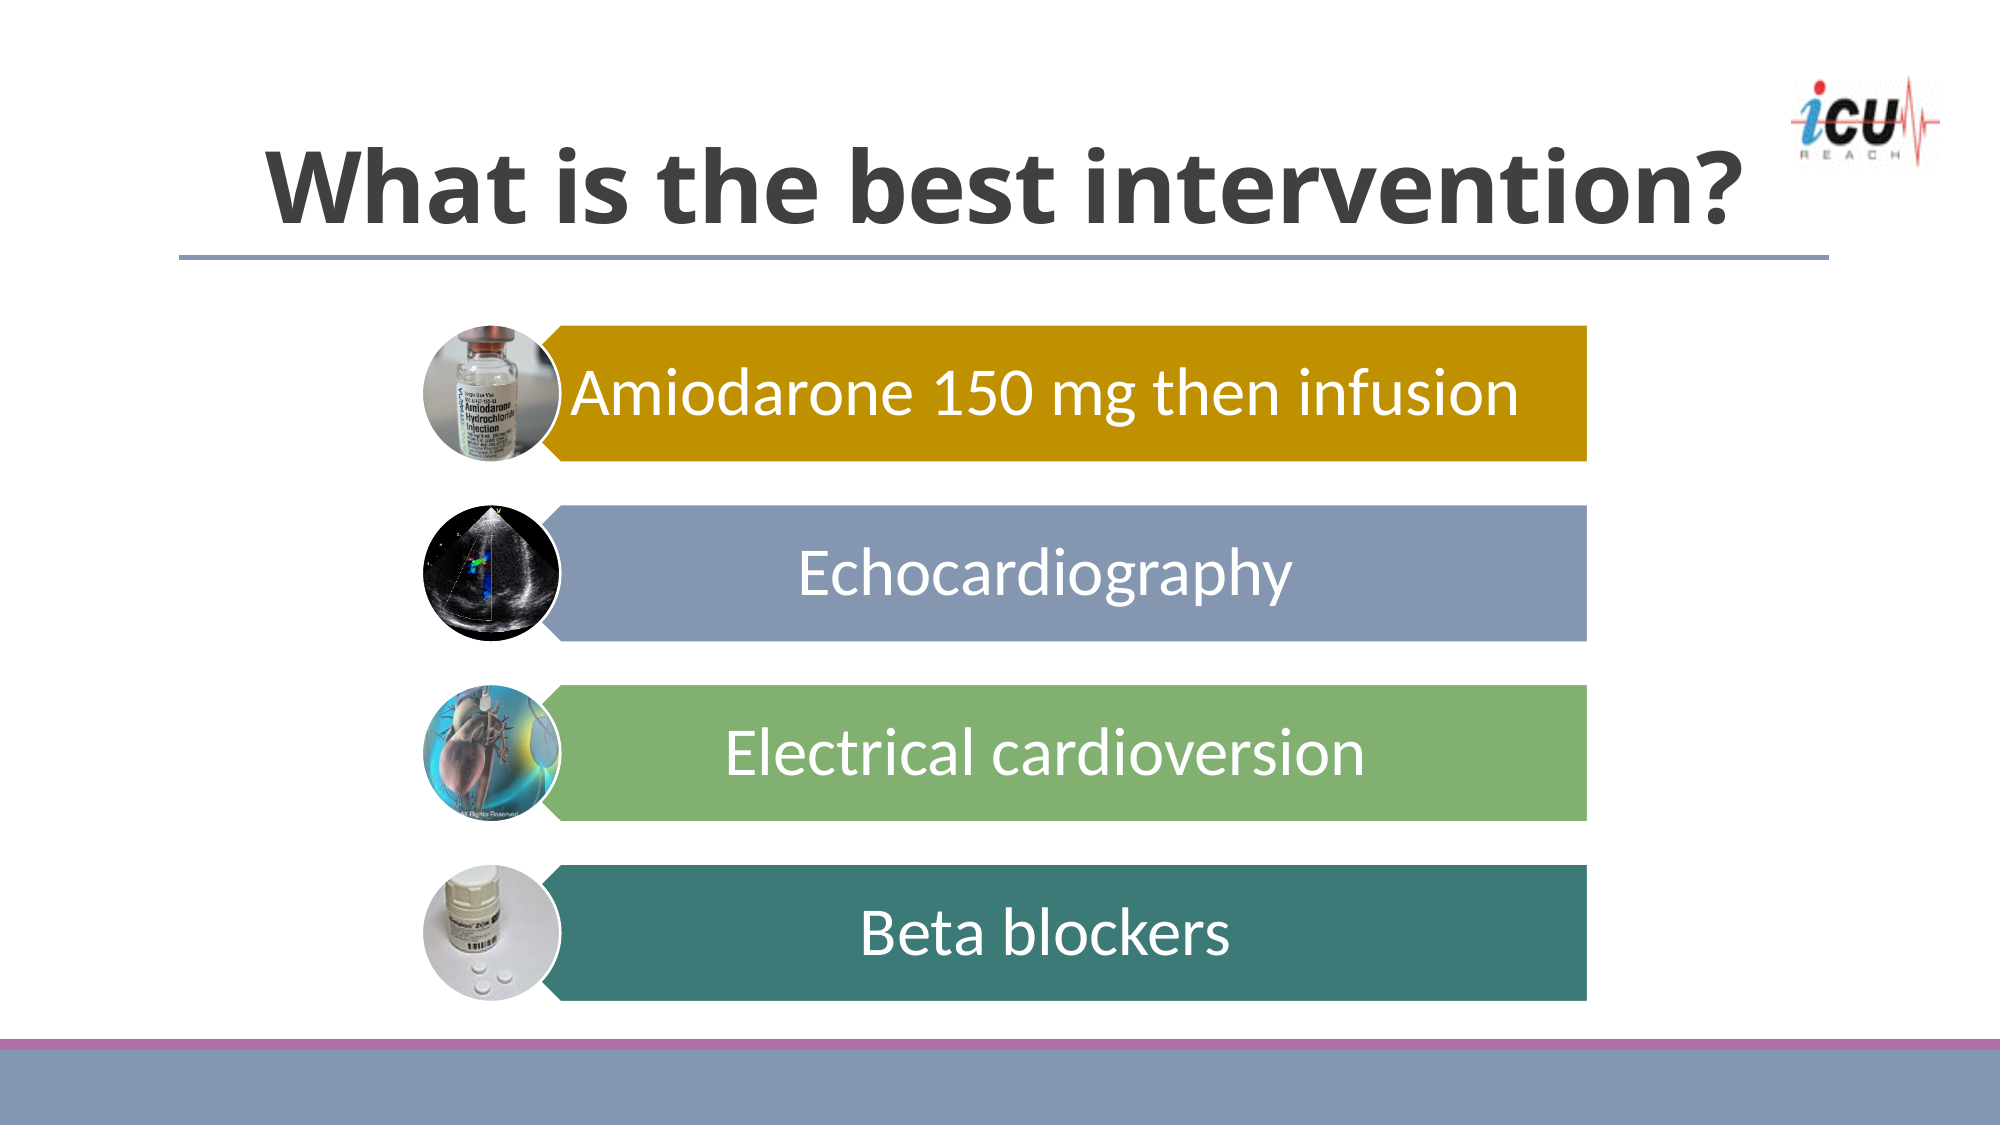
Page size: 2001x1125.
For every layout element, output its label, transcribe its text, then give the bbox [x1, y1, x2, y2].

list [179, 323, 1831, 1003]
picture [1830, 75, 1940, 169]
title What is the best intervention? [180, 47, 1830, 252]
